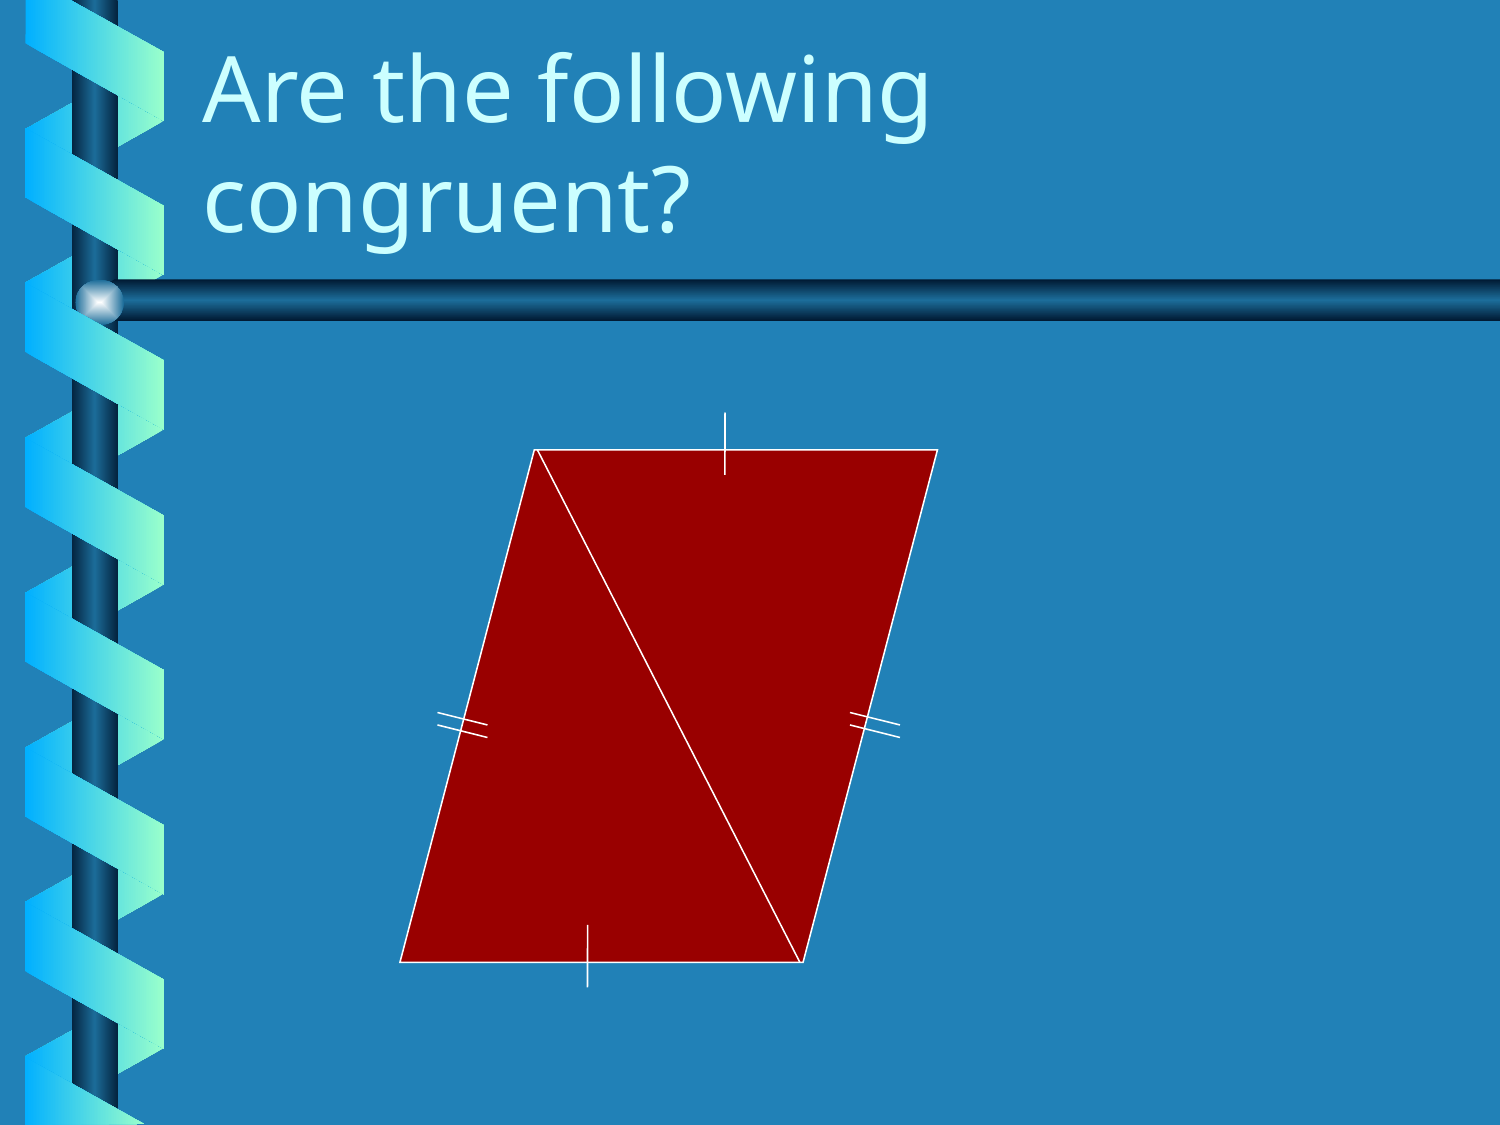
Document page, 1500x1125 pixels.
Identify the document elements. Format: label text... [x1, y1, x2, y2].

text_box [399, 412, 938, 988]
title Are the following congruent? [187, 23, 1463, 259]
